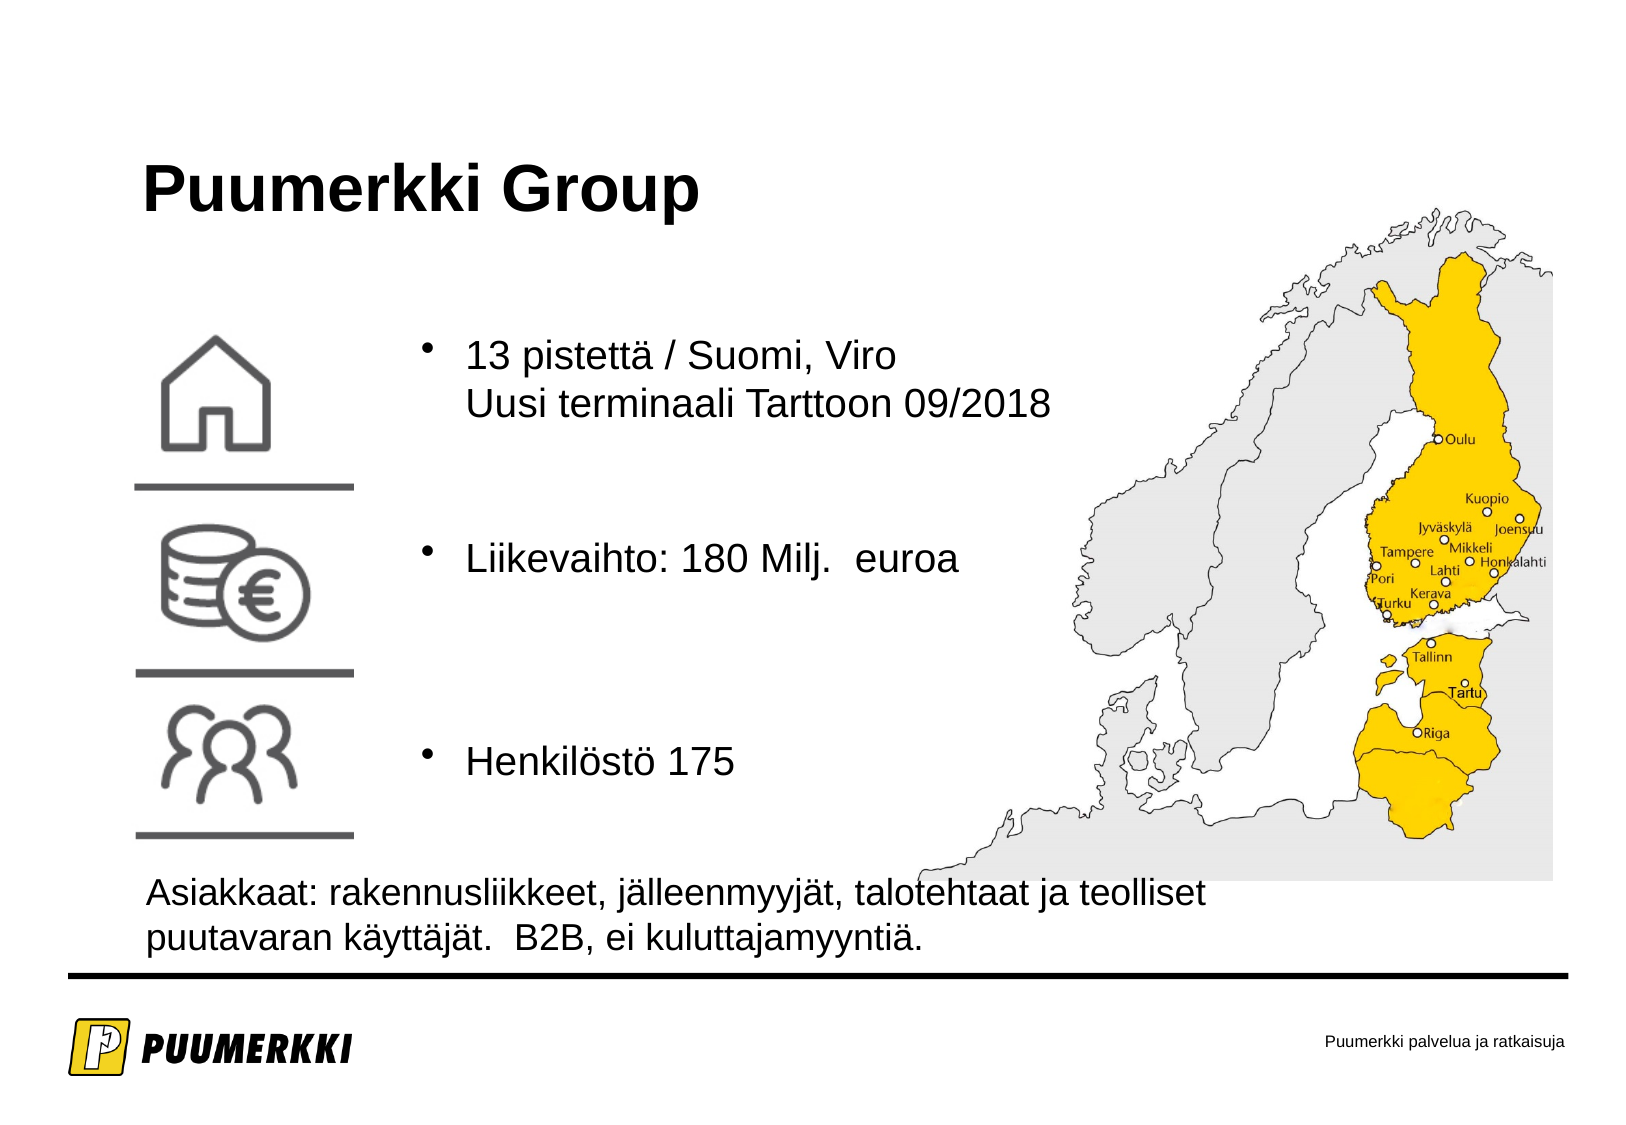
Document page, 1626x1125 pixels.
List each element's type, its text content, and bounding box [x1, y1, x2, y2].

title Puumerkki Group [127, 45, 1498, 233]
text_box 13 pistettä / Suomi, Viro Uusi terminaali Tarttoon 09/2018 Liikevaihto: 180 Milj. euroa Henkilöstö 175 [408, 322, 891, 860]
footer Puumerkki palvelua ja ratkaisuja [1060, 1023, 1581, 1059]
text_box Asiakkaat: rakennusliikkeet, jälleenmyyjät, talotehtaat ja teolliset puutavaran käyttäjät. B2B, ei kuluttajamyyntiä. [130, 860, 1312, 966]
picture [896, 204, 1554, 881]
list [97, 318, 354, 867]
picture [68, 1018, 352, 1076]
